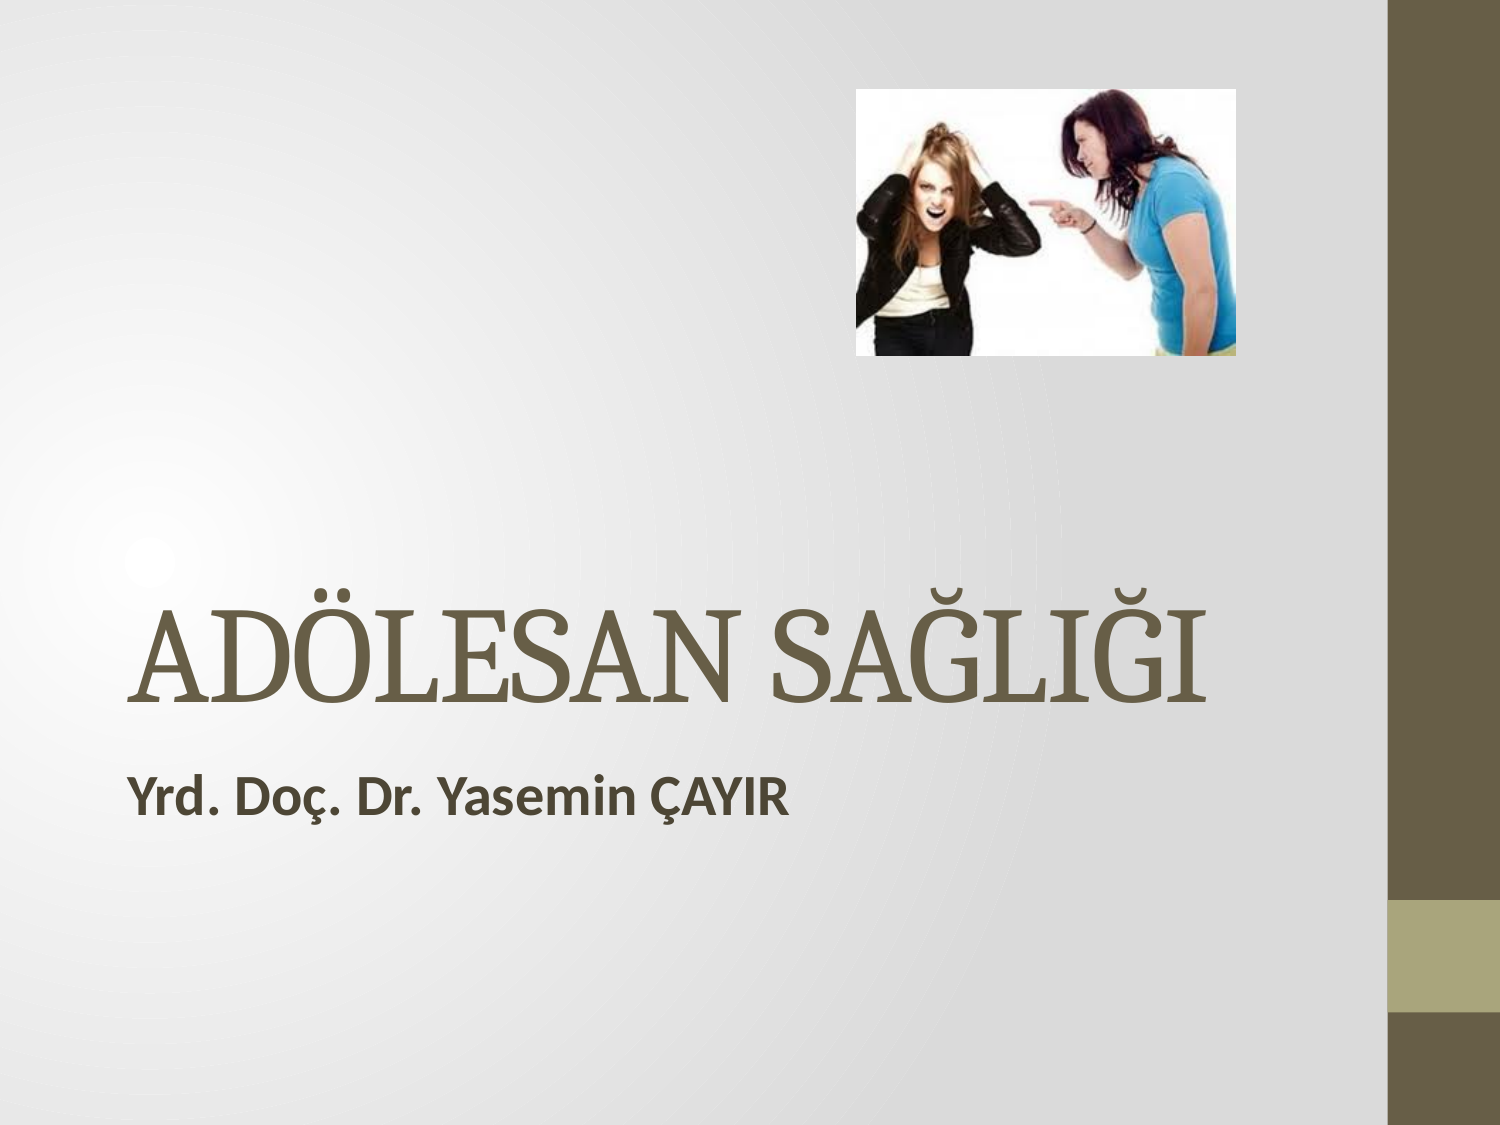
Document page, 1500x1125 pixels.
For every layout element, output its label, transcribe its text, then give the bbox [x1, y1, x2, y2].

title ADÖLESAN SAĞLIĞI [112, 312, 1350, 738]
subtitle Yrd. Doç. Dr. Yasemin ÇAYIR [112, 750, 1173, 925]
picture [855, 89, 1236, 357]
